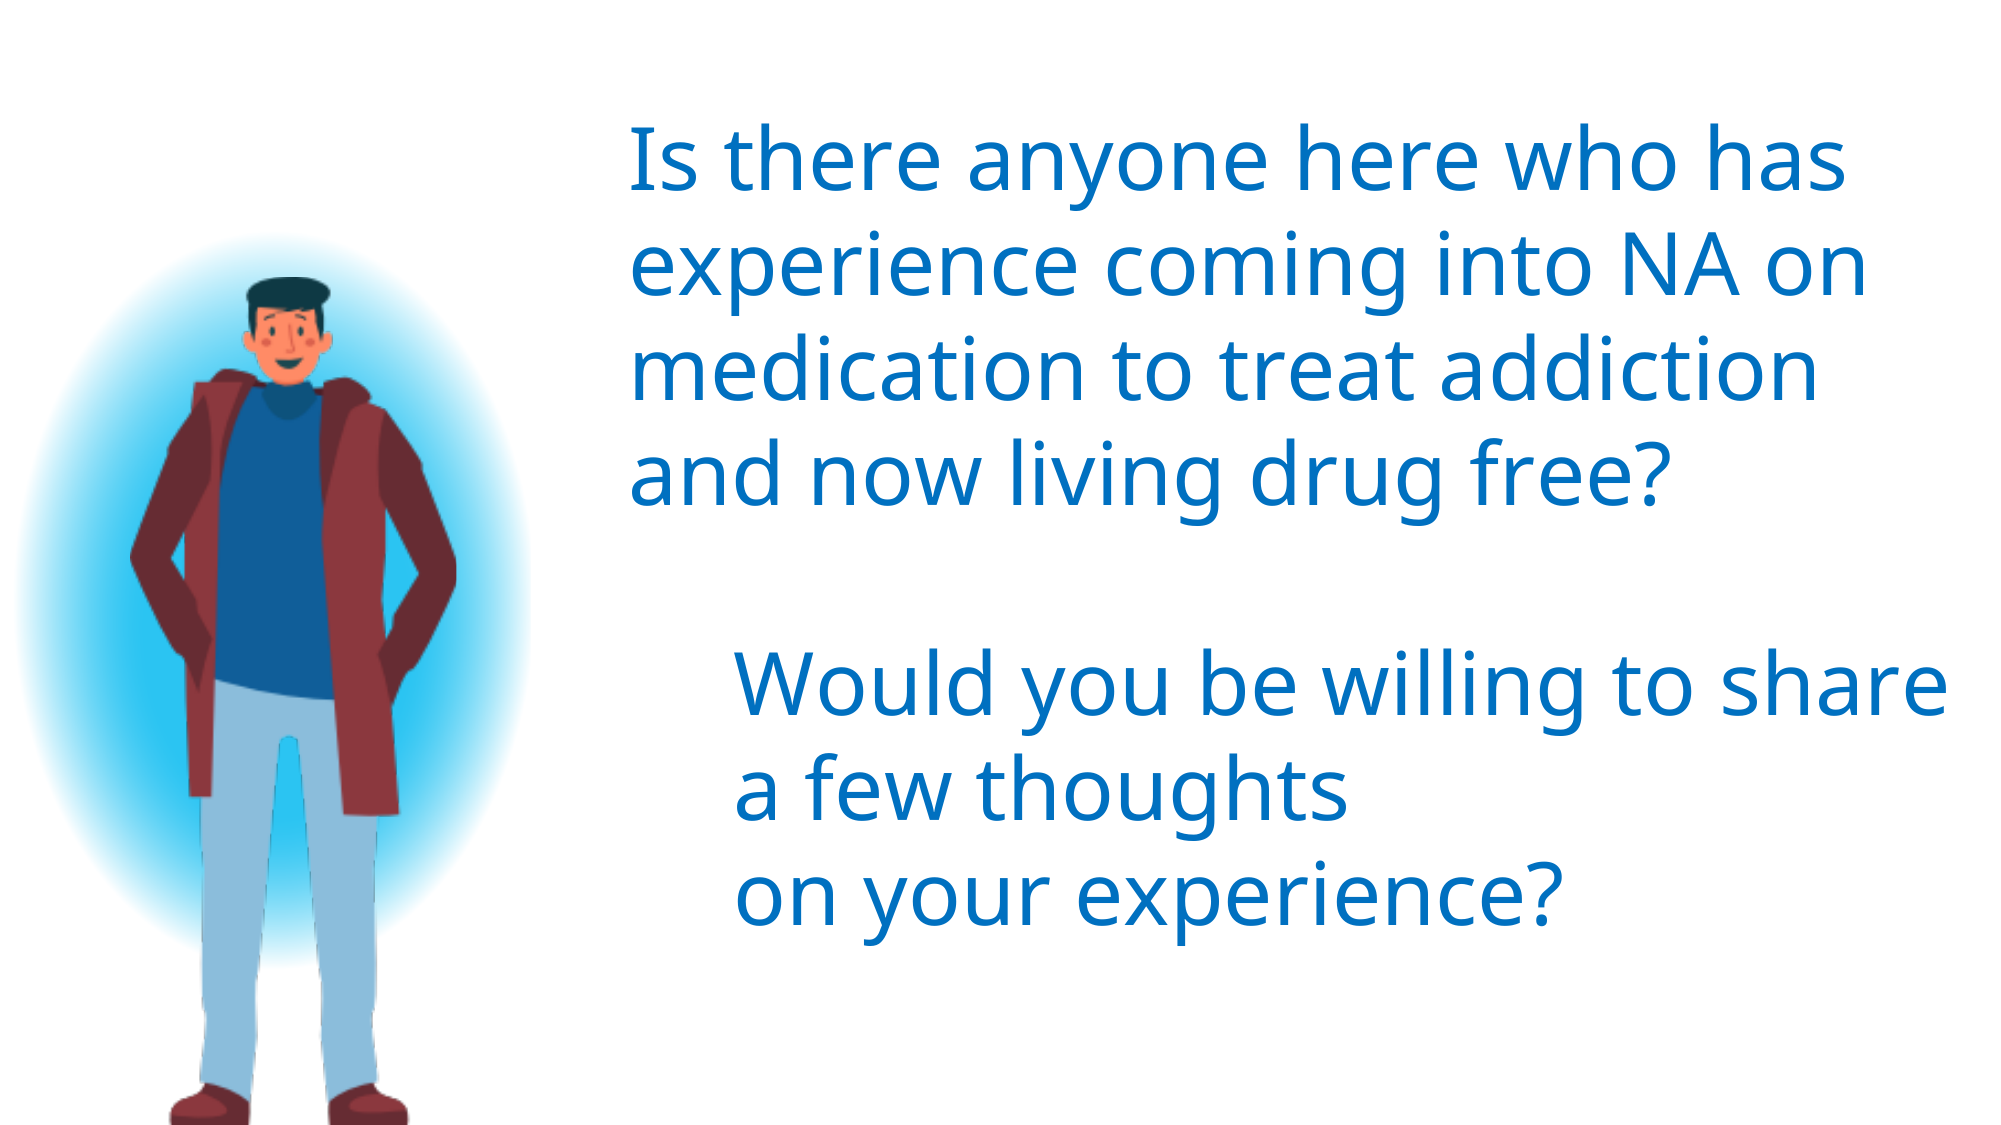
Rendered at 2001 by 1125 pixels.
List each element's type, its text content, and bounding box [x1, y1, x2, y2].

text_box Is there anyone here who has experience coming into NA on medication to treat addiction and now living drug free? Would you be willing to share a few thoughts on your experience? [613, 95, 1979, 951]
picture [0, 166, 531, 1125]
